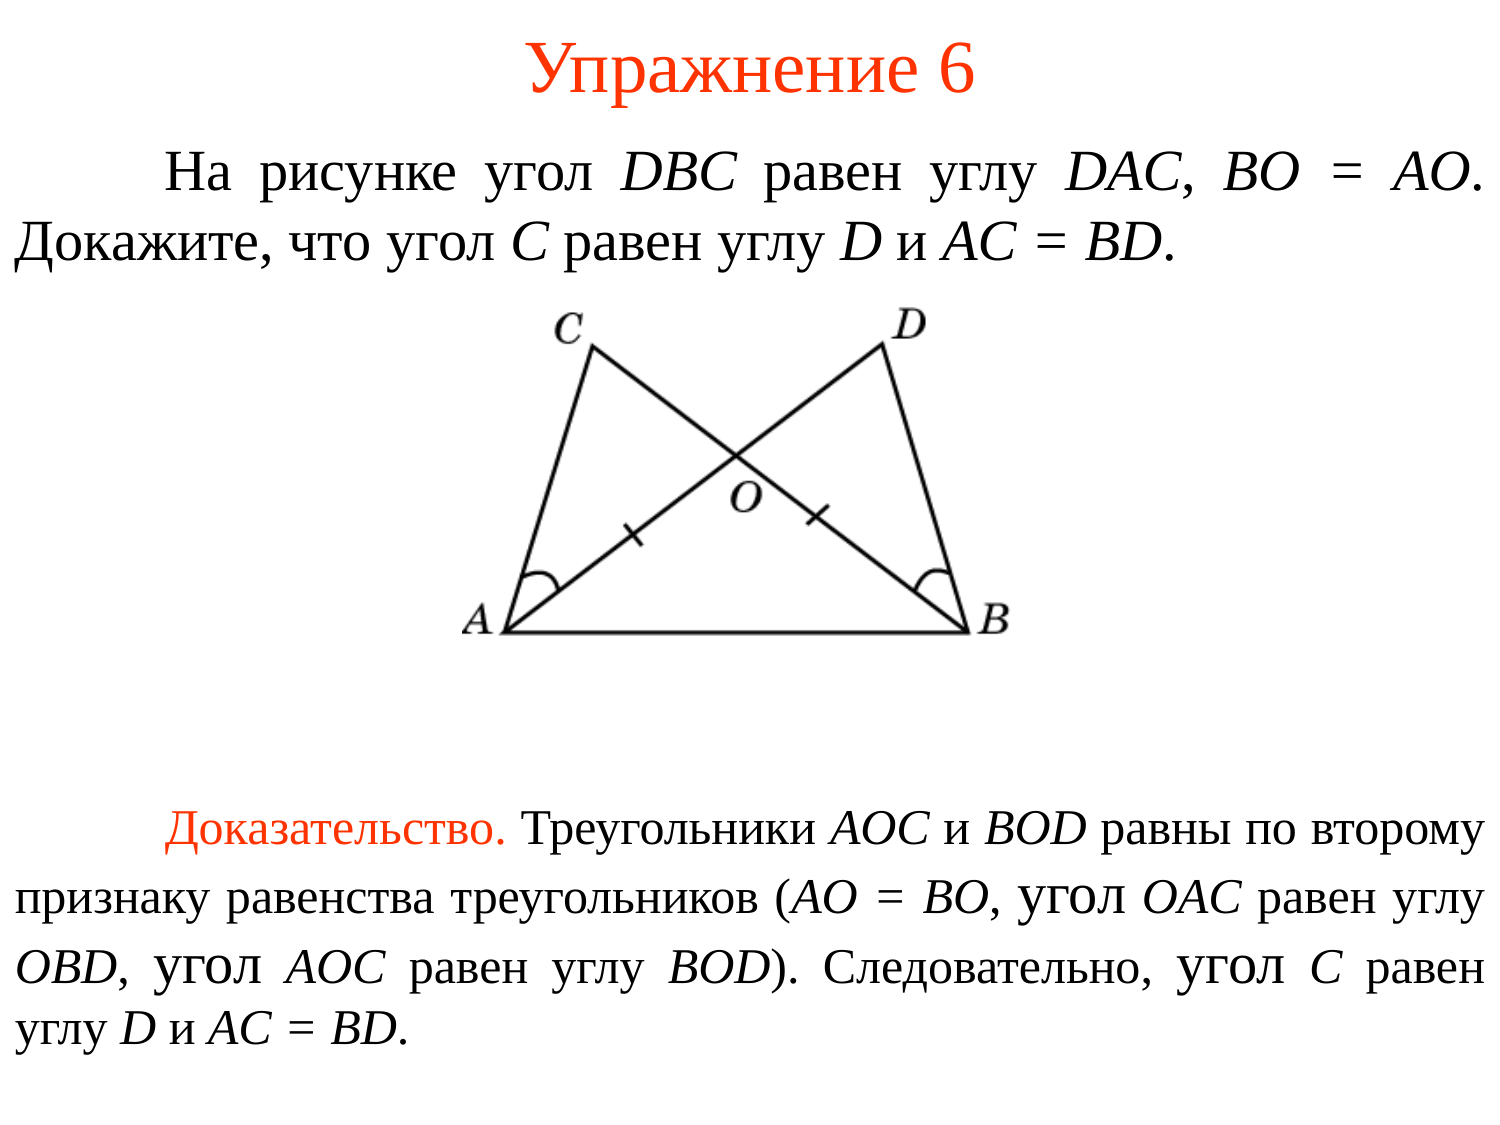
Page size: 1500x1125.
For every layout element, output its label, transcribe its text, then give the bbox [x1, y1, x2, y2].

text_box На рисунке угол DBC равен углу DAC, BO = AO. Докажите, что угол C равен углу D и AC = BD. [0, 124, 1500, 280]
title Упражнение 6 [112, 24, 1388, 100]
picture [462, 299, 1012, 648]
text_box Доказательство. Треугольники AOC и BOD равны по второму признаку равенства треугольников (AO = BO, угол OAC равен углу OBD, угол AOC равен углу BOD). Следовательно, угол C равен углу D и AC = BD. [0, 787, 1500, 1063]
